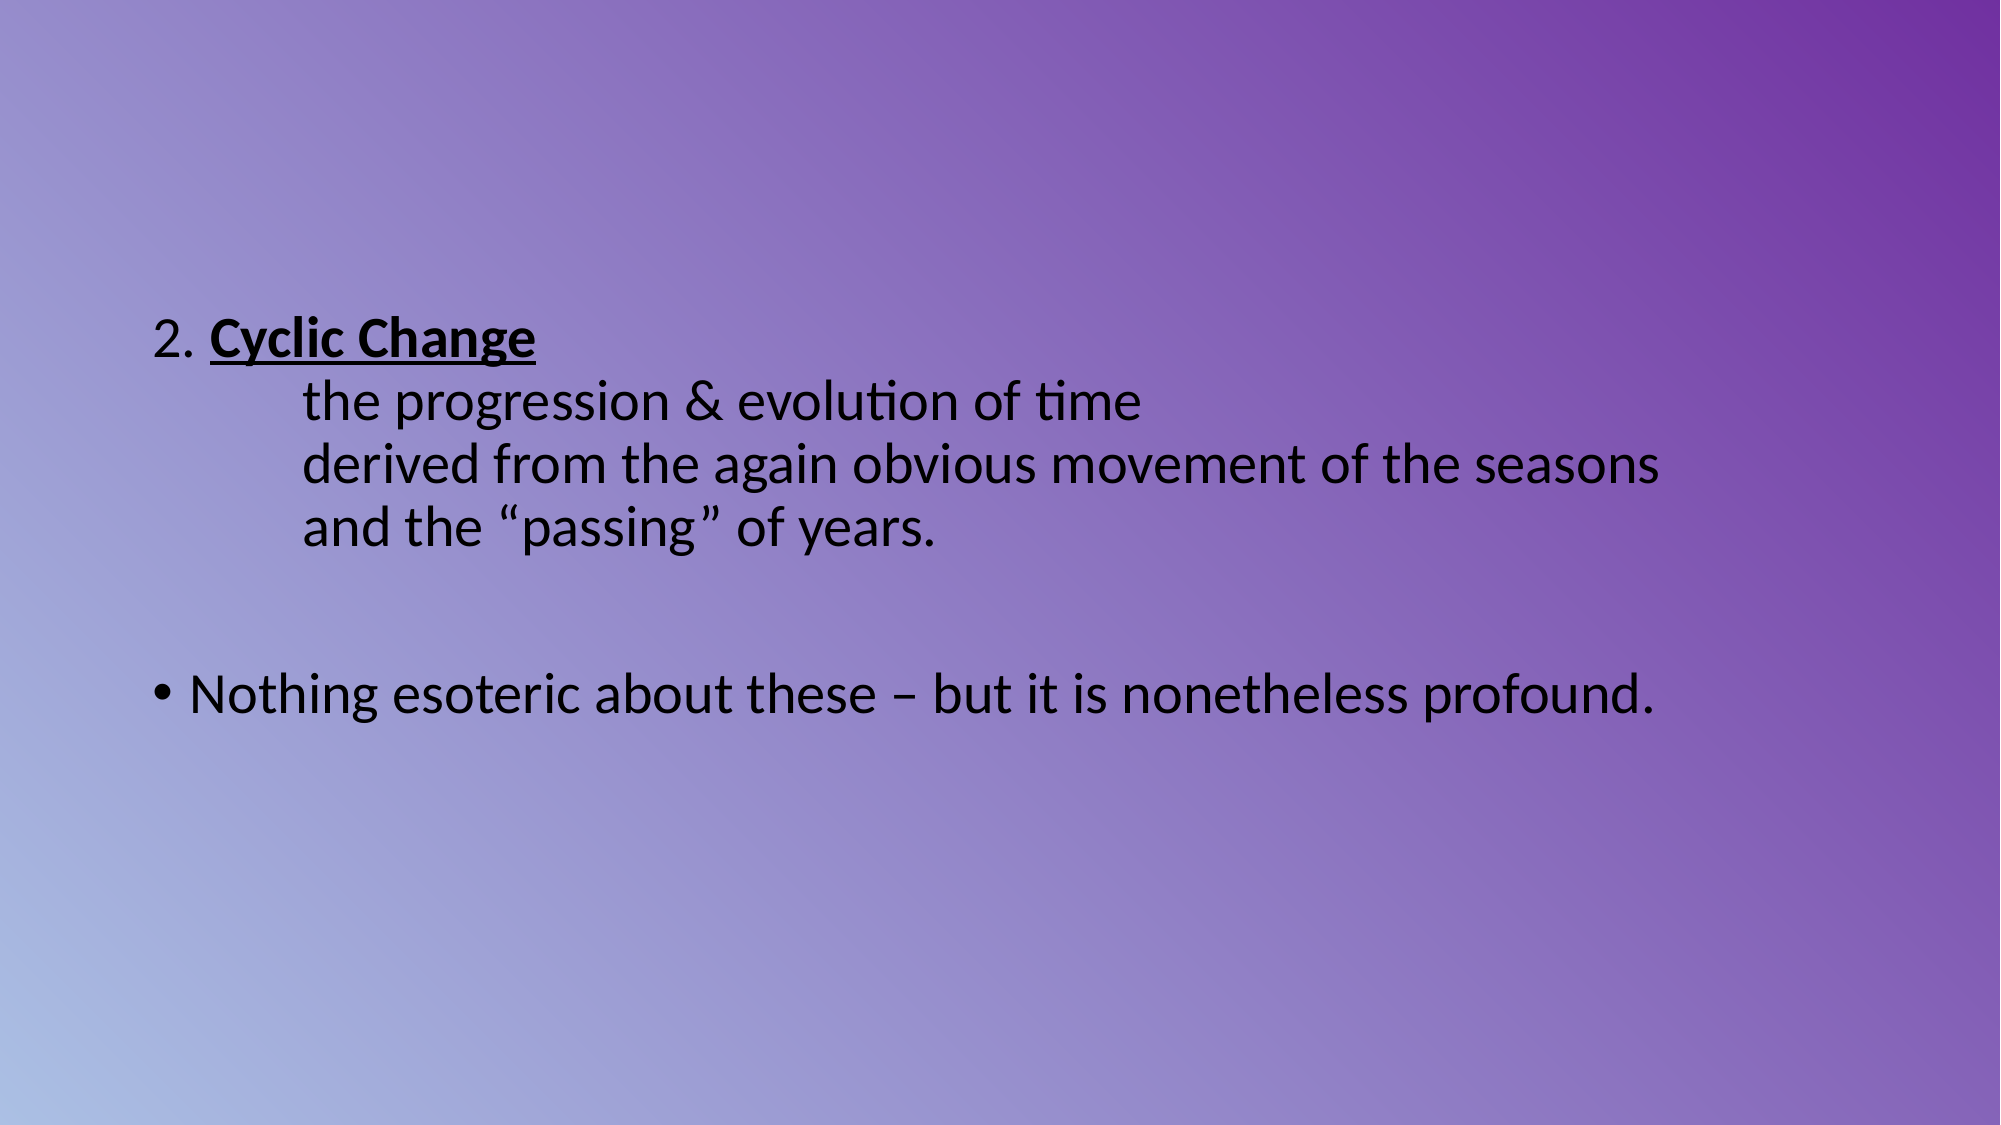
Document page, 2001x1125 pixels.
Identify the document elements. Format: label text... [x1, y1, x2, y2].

list 2. Cyclic Change the progression & evolution of time derived from the again obvious movement of the seasons and the “passing” of years. Nothing esoteric about these – but it is nonetheless profound. [137, 299, 1863, 1014]
